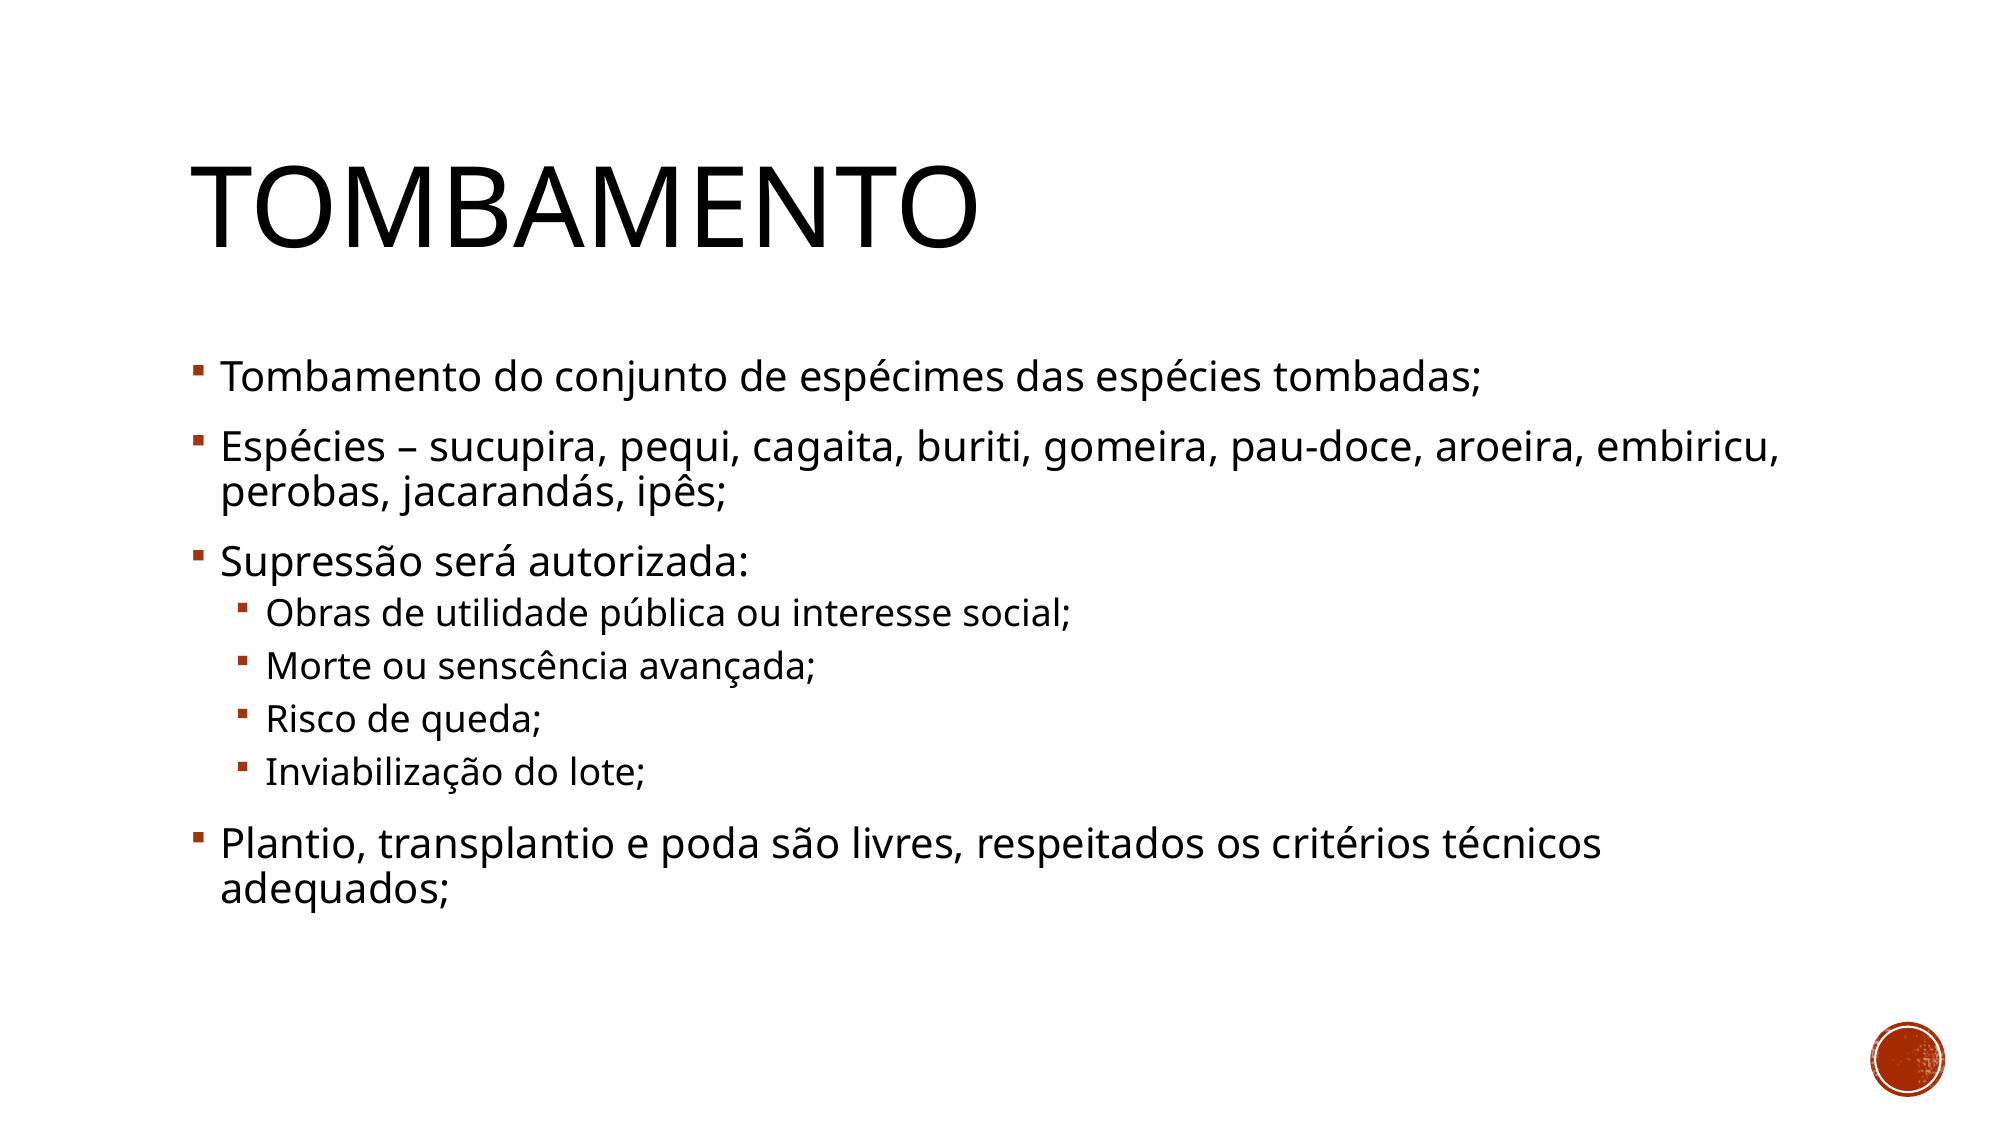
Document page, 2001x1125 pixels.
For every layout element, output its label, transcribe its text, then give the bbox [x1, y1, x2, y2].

title TOMBAMENTO [175, 79, 1826, 344]
list Tombamento do conjunto de espécimes das espécies tombadas; Espécies – sucupira, pequi, cagaita, buriti, gomeira, pau-doce, aroeira, embiricu, perobas, jacarandás, ipês; Supressão será autorizada: Obras de utilidade pública ou interesse social; Morte ou senscência avançada; Risco de queda; Inviabilização do lote; Plantio, transplantio e poda são livres, respeitados os critérios técnicos adequados; [175, 348, 1826, 1013]
